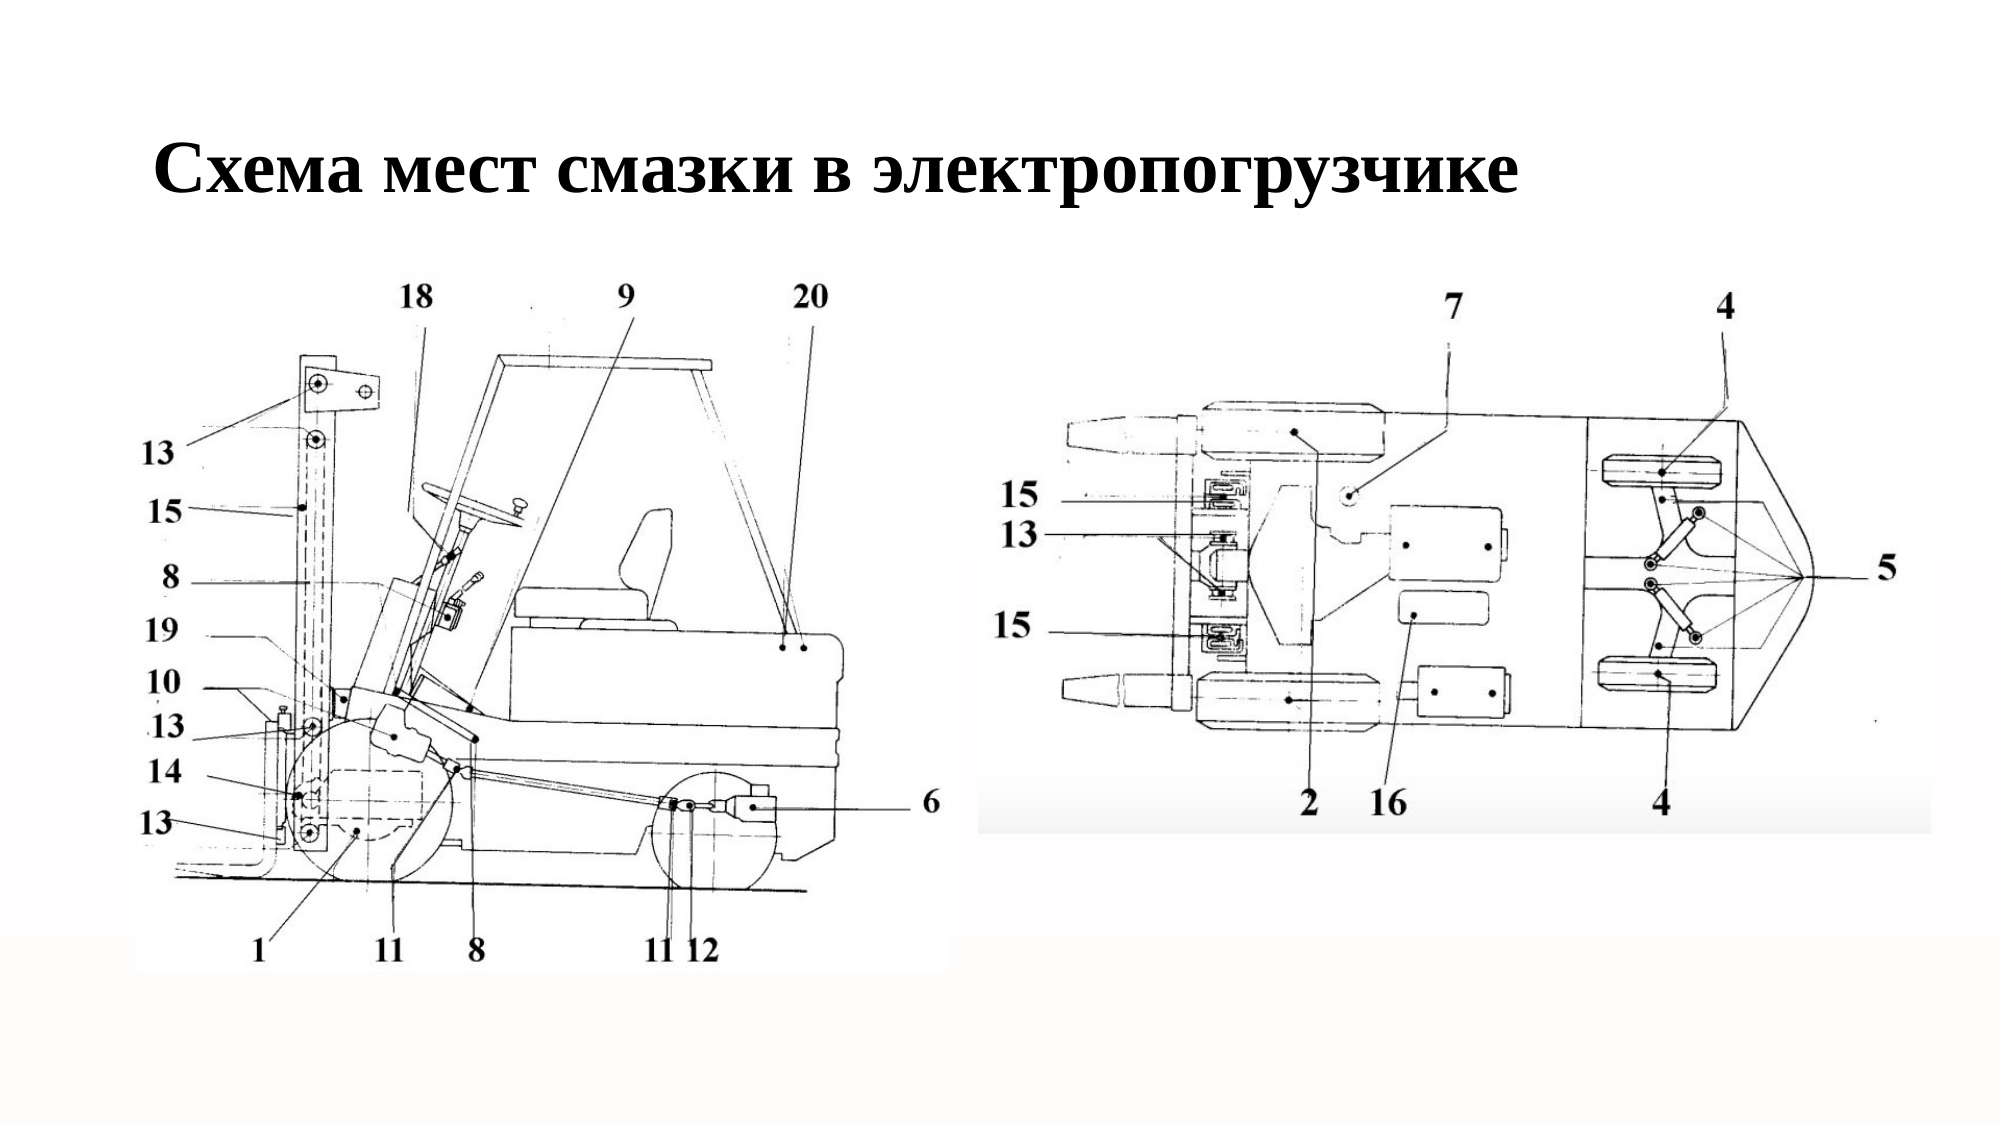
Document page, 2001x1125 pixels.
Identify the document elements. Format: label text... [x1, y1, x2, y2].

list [137, 277, 948, 973]
picture [978, 277, 1931, 834]
title Схема мест смазки в электропогрузчике [137, 59, 1863, 278]
